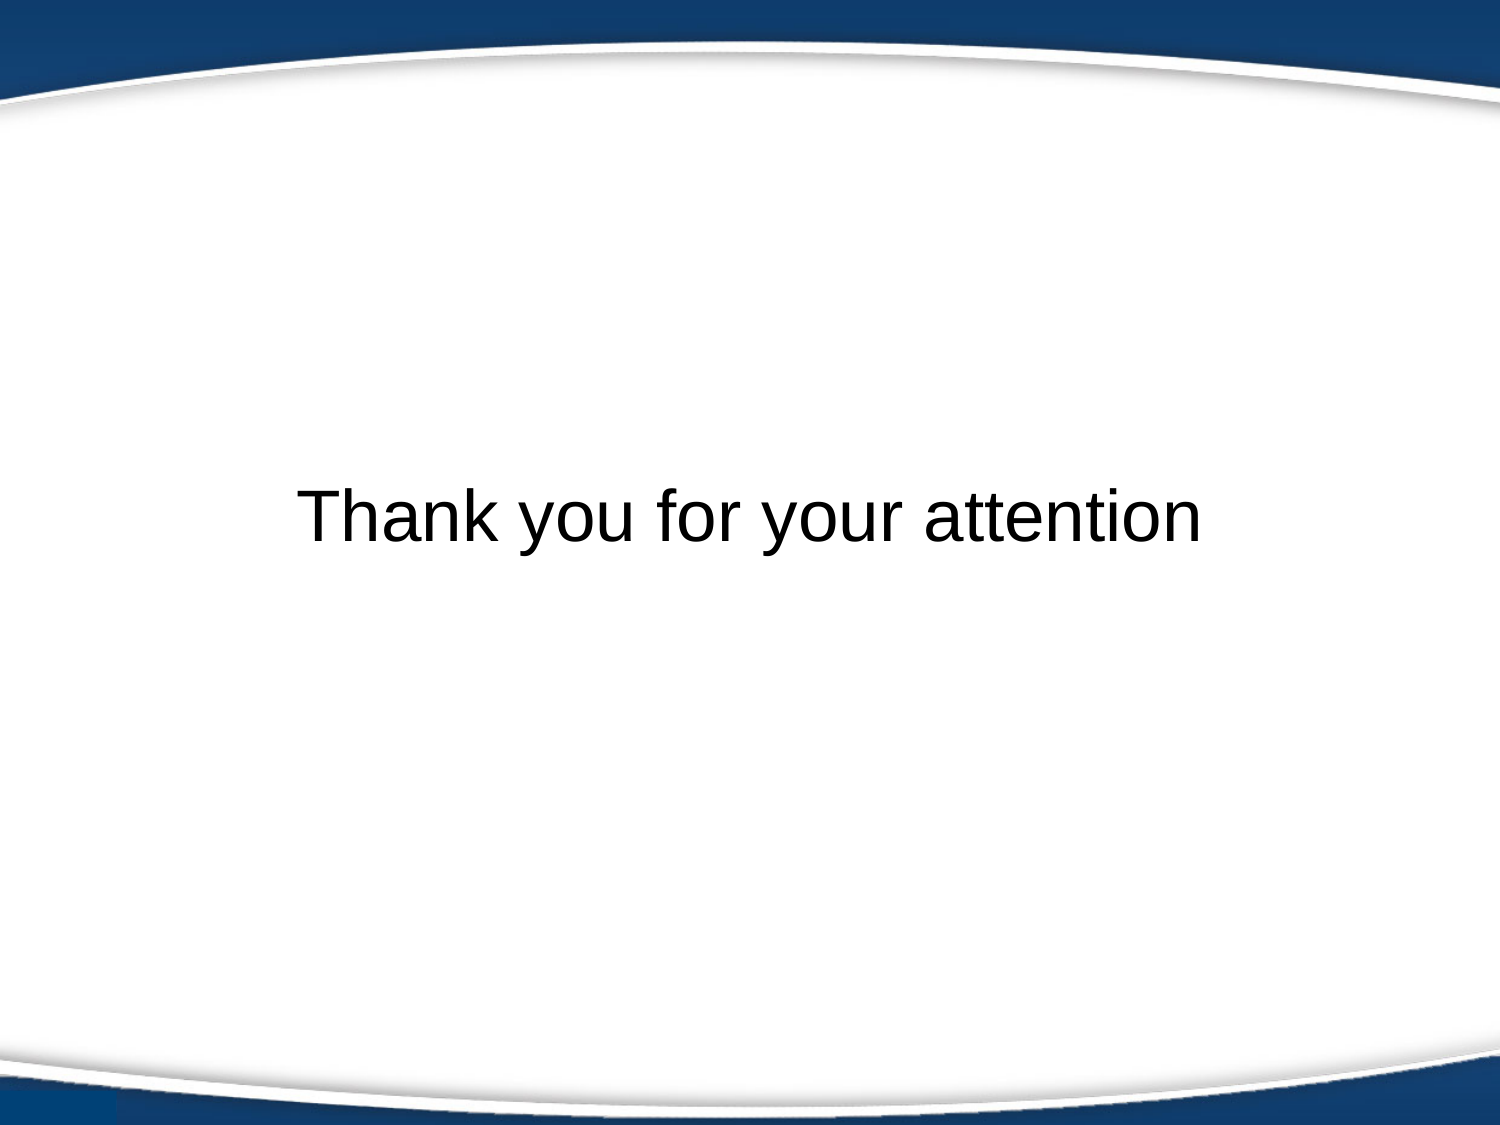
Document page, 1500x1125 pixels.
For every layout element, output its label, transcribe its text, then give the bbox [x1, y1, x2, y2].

text_box Thank you for your attention [104, 461, 1396, 565]
picture [0, 0, 1500, 1125]
